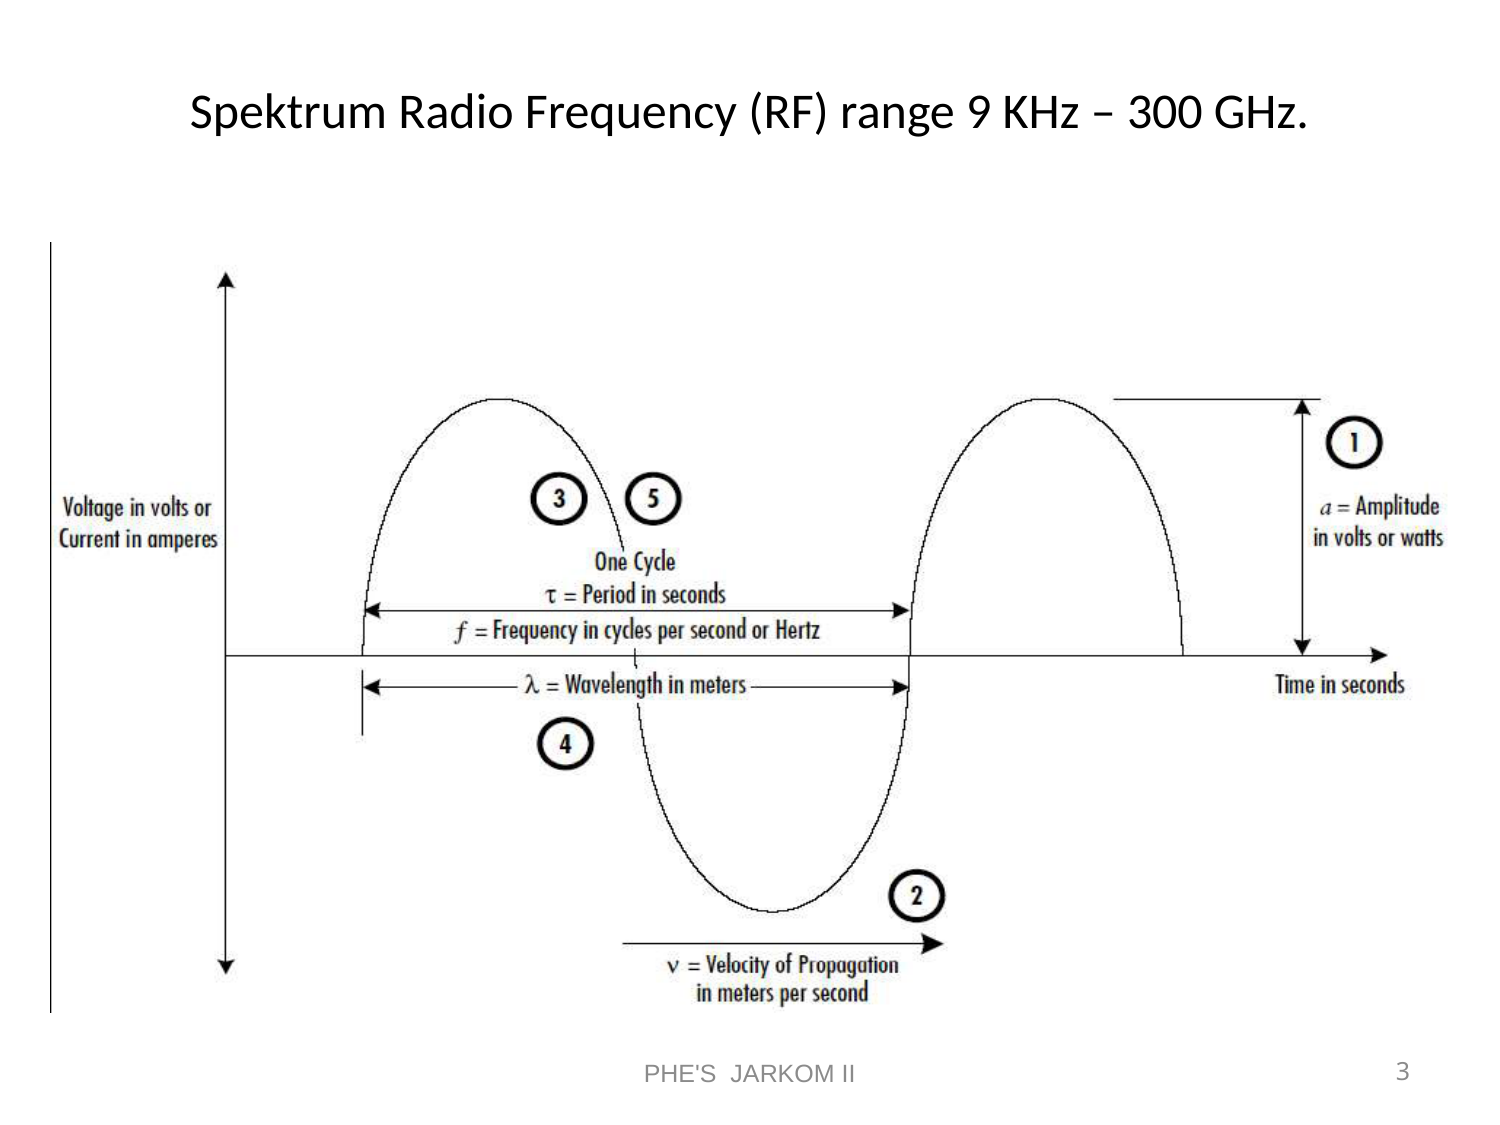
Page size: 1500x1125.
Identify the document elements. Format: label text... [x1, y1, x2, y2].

picture [49, 242, 1451, 1013]
list Anatomi Gelombang [75, 1021, 1425, 1088]
slide_number 3 [1074, 1042, 1425, 1103]
title Spektrum Radio Frequency (RF) range 9 KHz – 300 GHz. [75, 45, 1425, 233]
footer PHE'S JARKOM II [512, 1042, 988, 1103]
